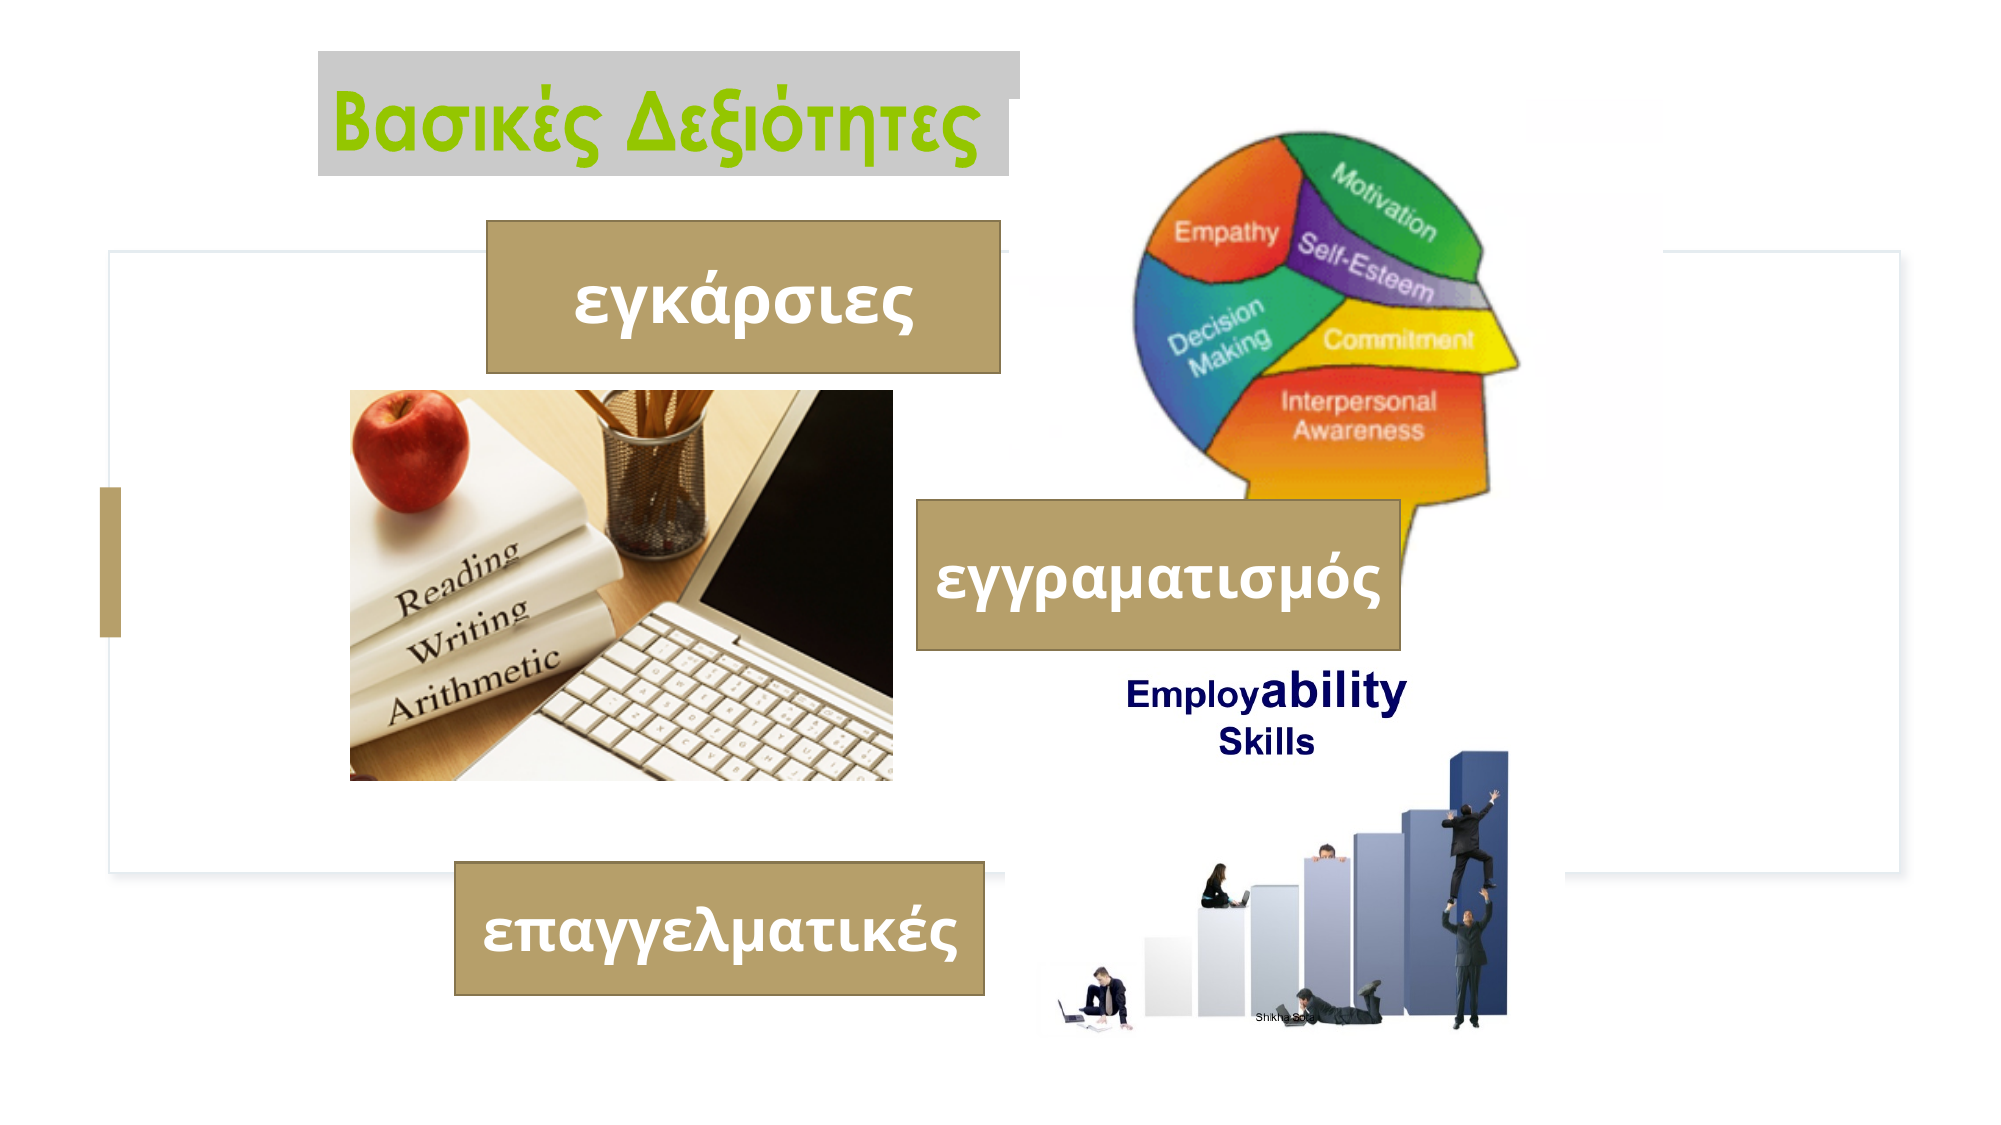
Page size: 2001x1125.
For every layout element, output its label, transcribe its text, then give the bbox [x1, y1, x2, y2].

picture [287, 43, 1663, 601]
picture [1005, 624, 1565, 1045]
picture [349, 390, 893, 782]
text_box εγκάρσιες [486, 220, 1001, 374]
text_box εγγραματισμός [916, 499, 1401, 651]
text_box επαγγελματικές [454, 861, 985, 996]
